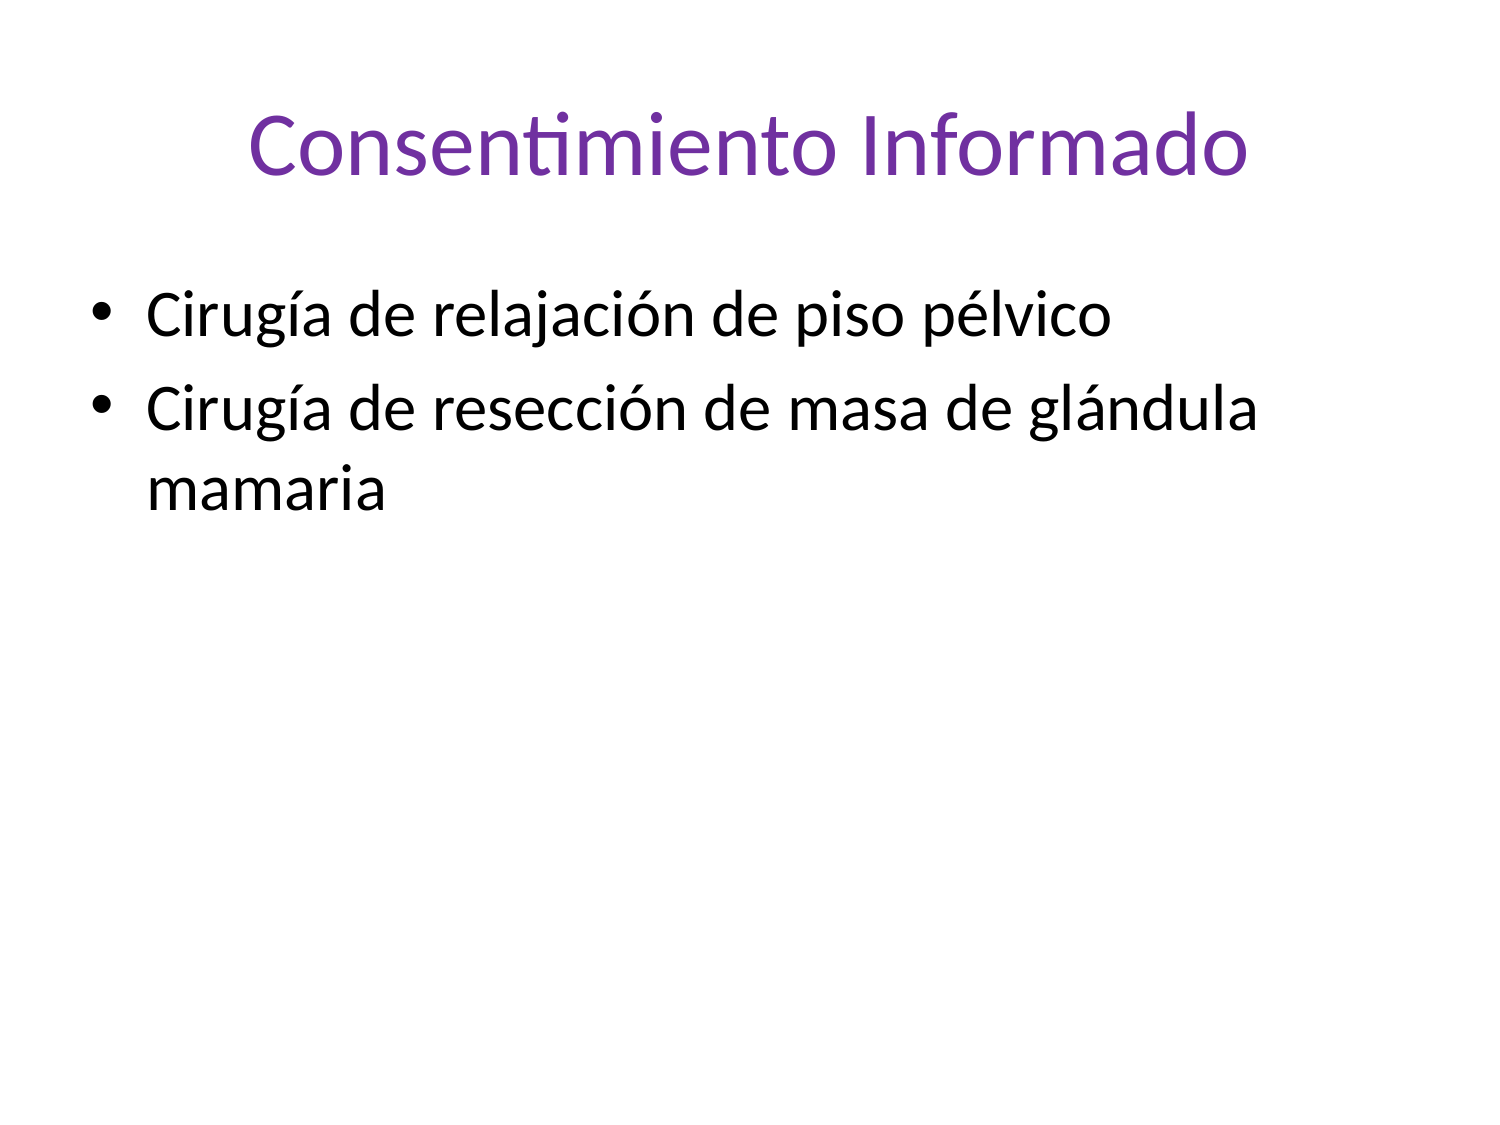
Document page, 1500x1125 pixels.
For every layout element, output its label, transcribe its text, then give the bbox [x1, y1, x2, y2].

list Cirugía de relajación de piso pélvico Cirugía de resección de masa de glándula mamaria [75, 262, 1425, 1005]
title Consentimiento Informado [75, 45, 1425, 233]
